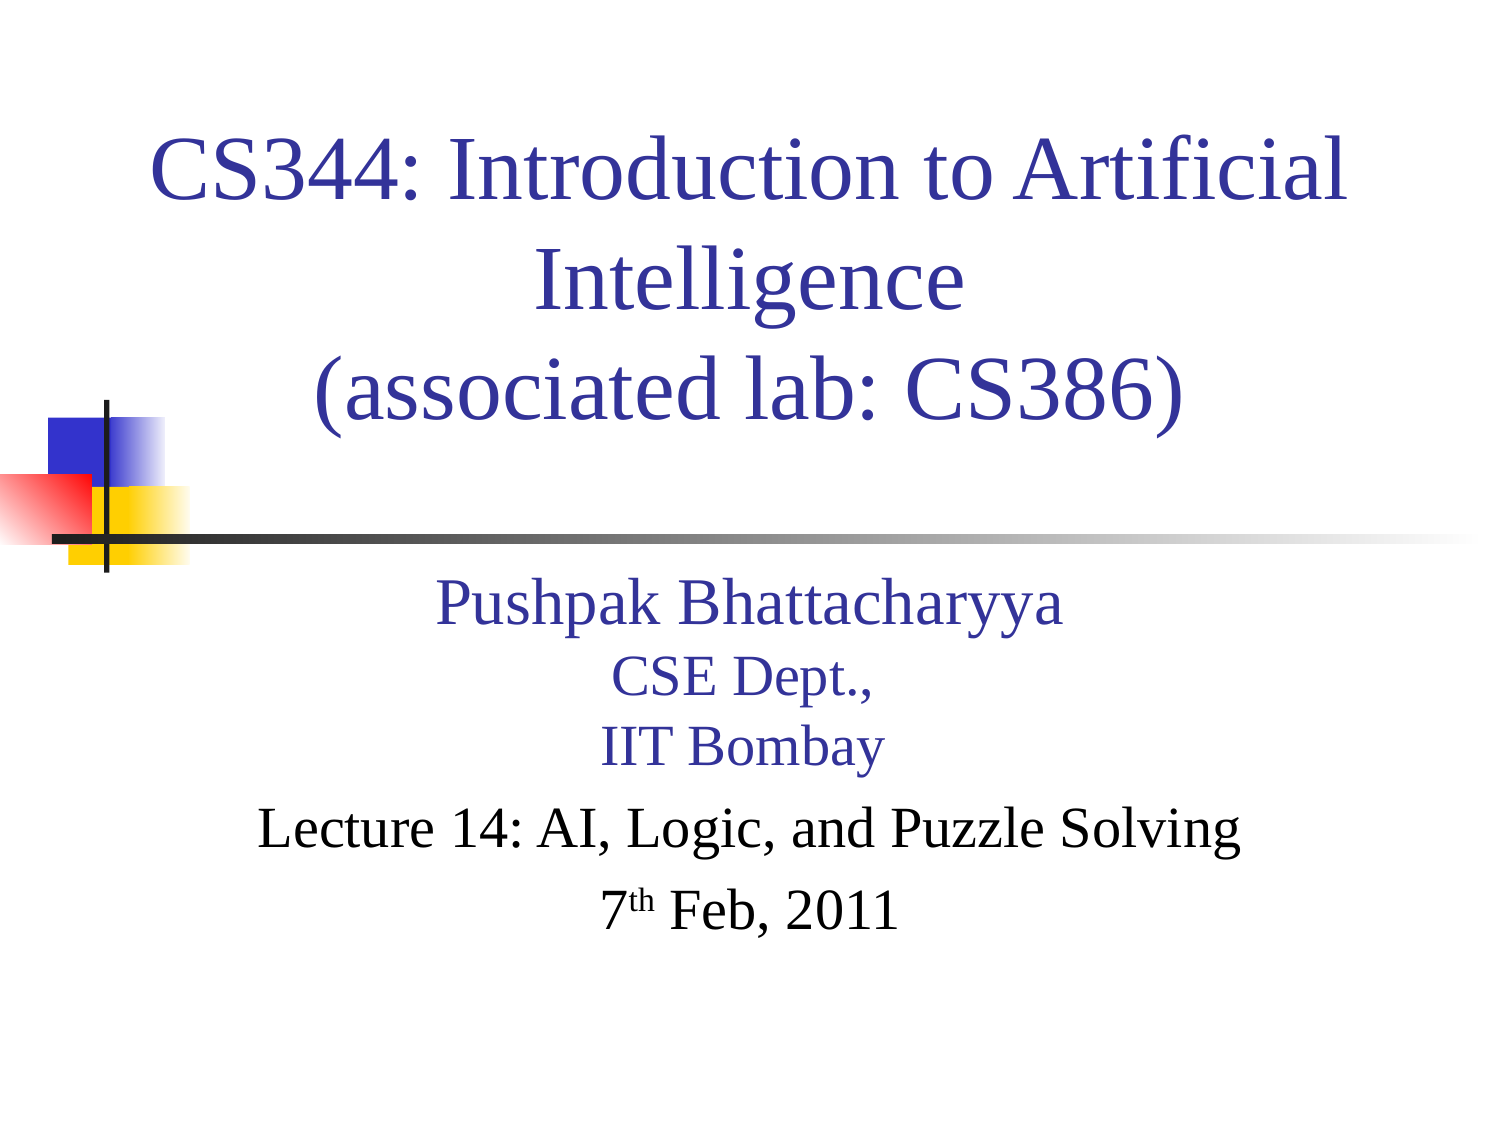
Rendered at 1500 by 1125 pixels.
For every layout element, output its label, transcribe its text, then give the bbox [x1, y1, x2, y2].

title CS344: Introduction to Artificial Intelligence (associated lab: CS386) [112, 262, 1388, 526]
subtitle Pushpak Bhattacharyya CSE Dept., IIT Bombay Lecture 14: AI, Logic, and Puzzle Solving 7th Feb, 2011 [224, 549, 1276, 1038]
